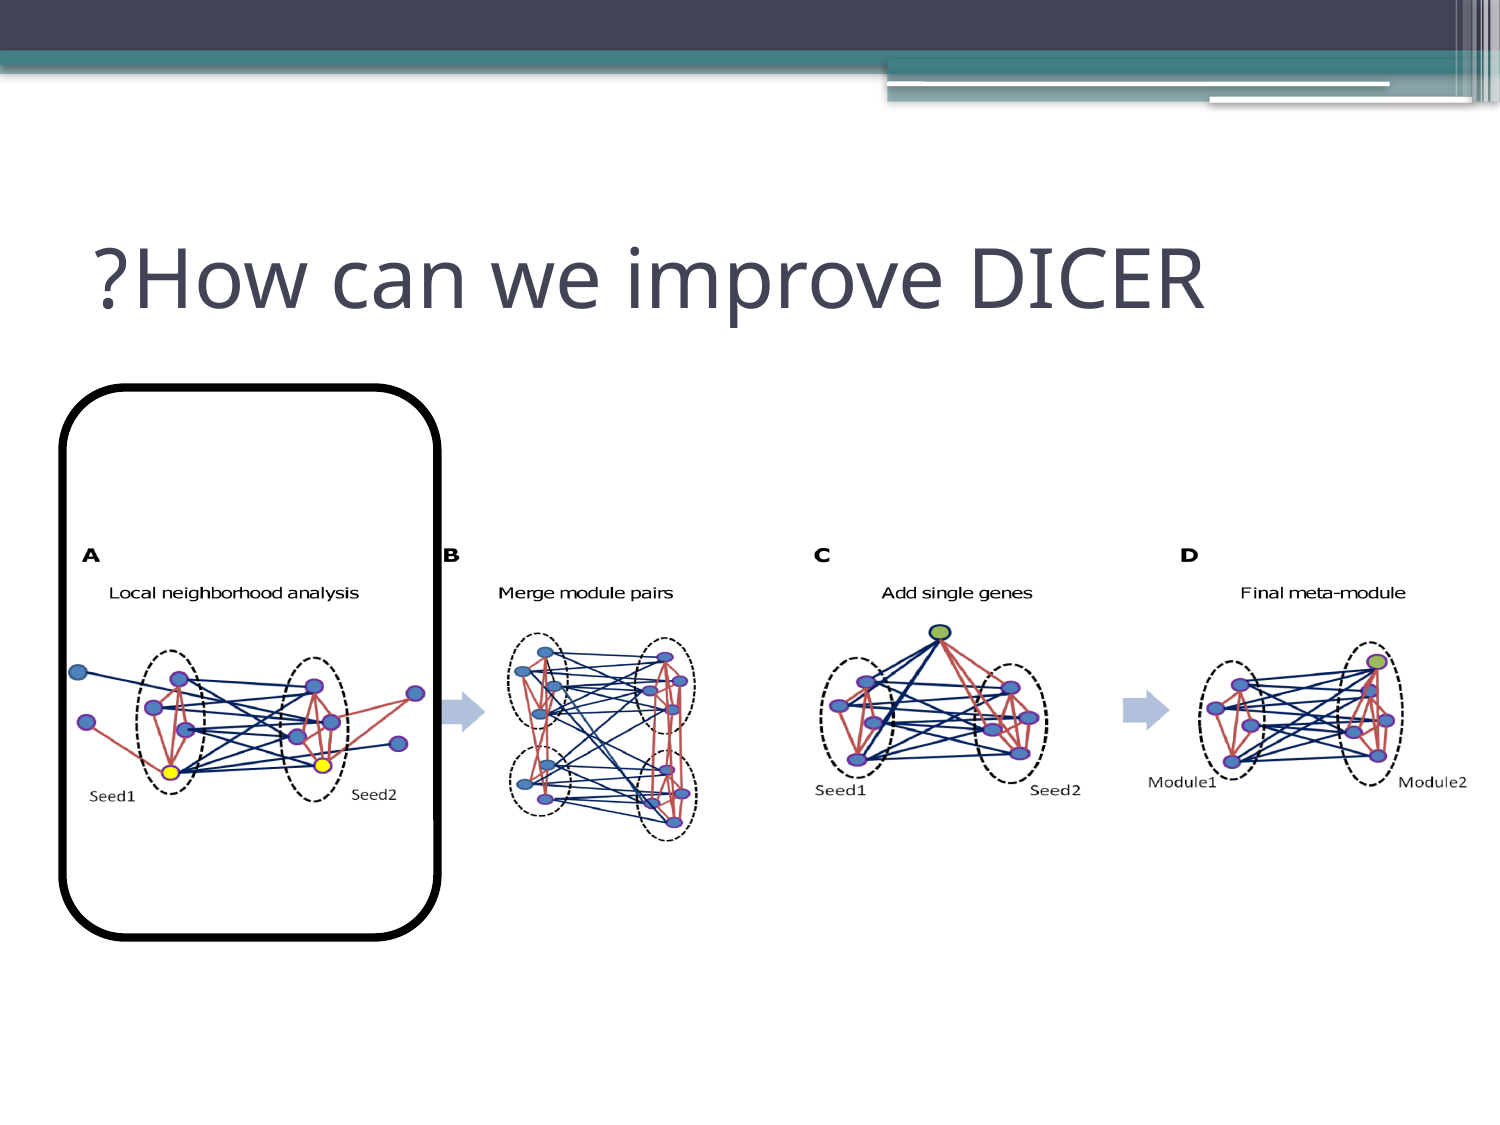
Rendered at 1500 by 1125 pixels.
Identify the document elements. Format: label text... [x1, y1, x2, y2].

title How can we improve DICER? [75, 187, 1425, 363]
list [56, 516, 1474, 842]
text_box [60, 385, 439, 514]
text_box [60, 852, 439, 940]
